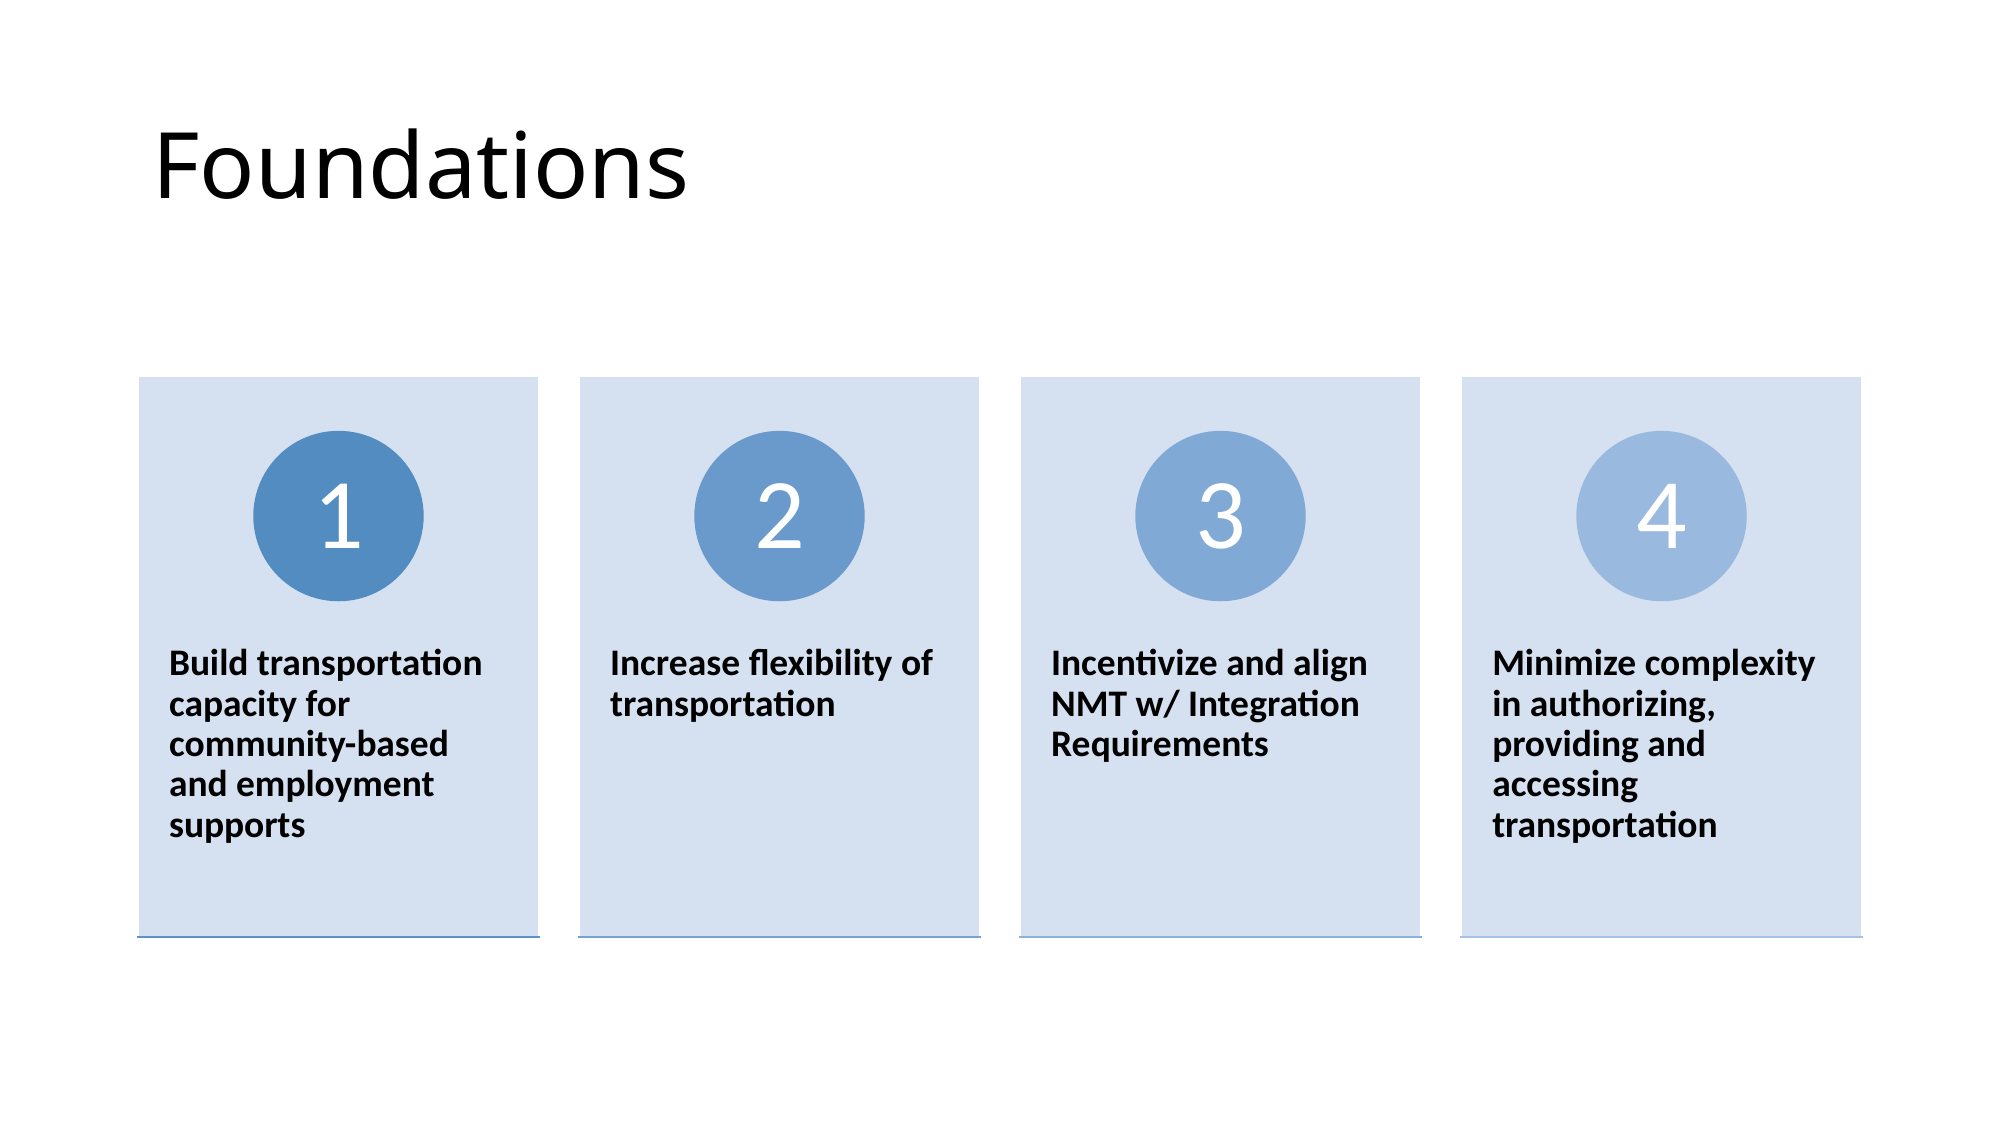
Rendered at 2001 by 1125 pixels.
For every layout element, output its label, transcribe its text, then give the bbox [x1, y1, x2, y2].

title Foundations [137, 59, 1863, 278]
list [137, 299, 1863, 1014]
